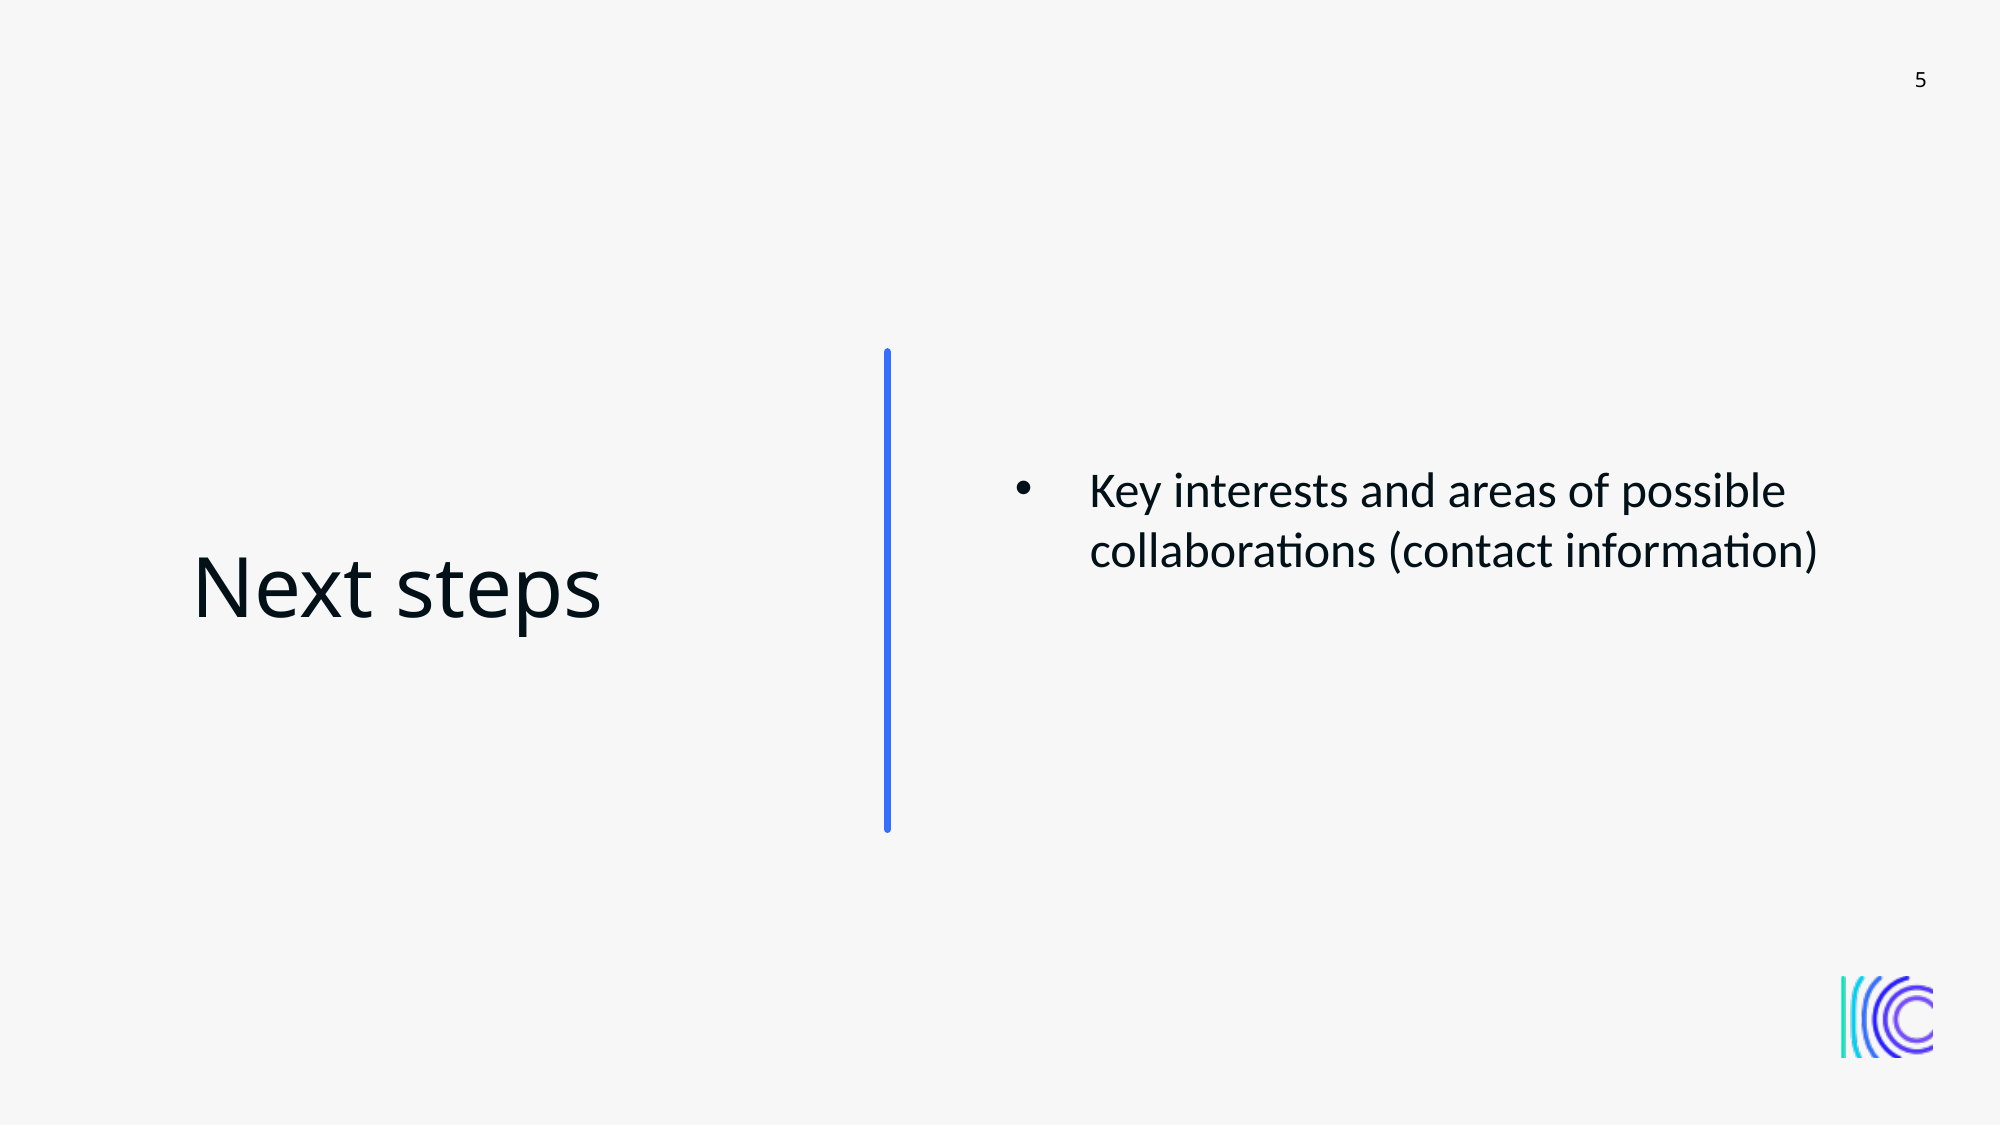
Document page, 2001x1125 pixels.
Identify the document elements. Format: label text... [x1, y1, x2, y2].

title Next steps [176, 260, 850, 921]
slide_number 5 [1841, 66, 1933, 108]
text_box Key interests and areas of possible collaborations (contact information) [999, 449, 1842, 585]
